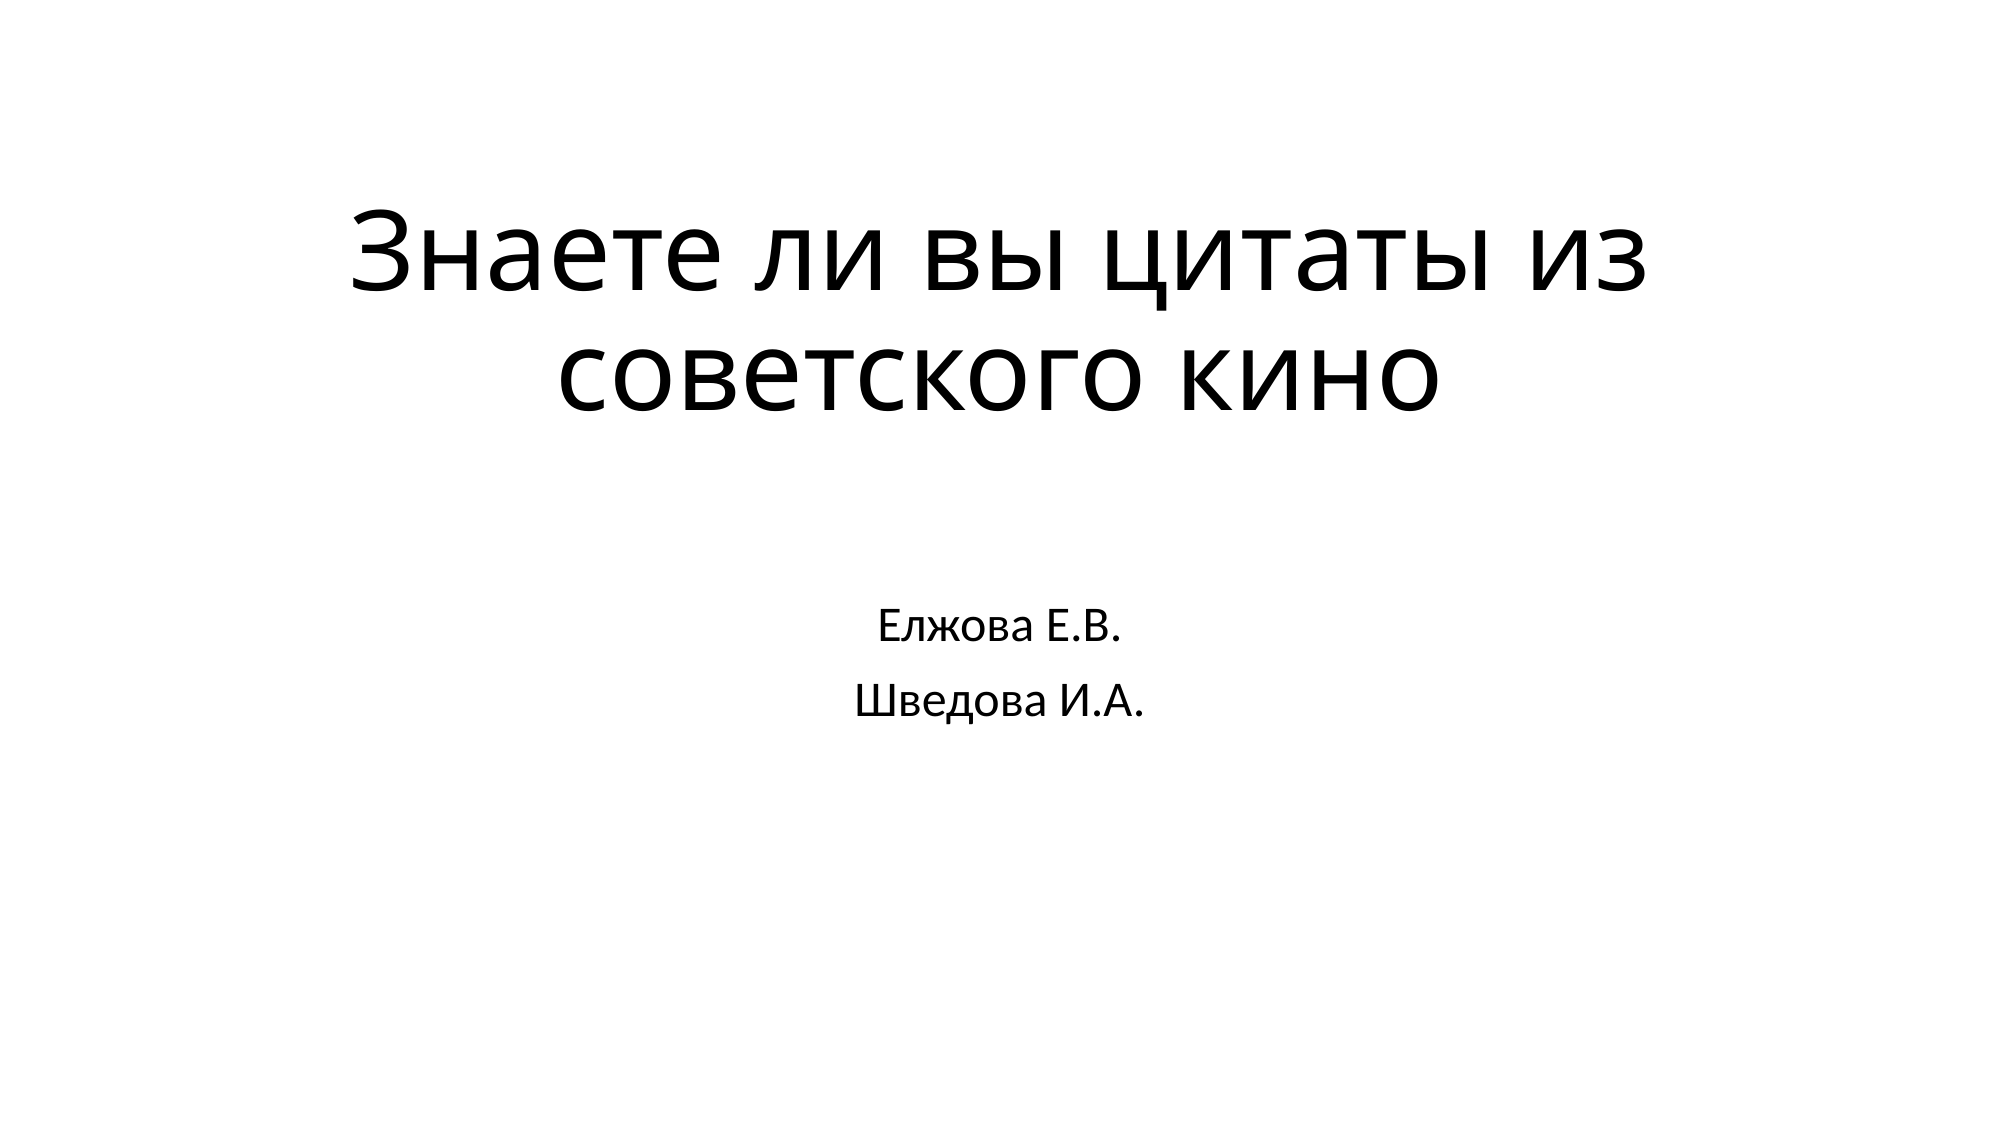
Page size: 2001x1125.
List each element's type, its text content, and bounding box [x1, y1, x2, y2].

subtitle Елжова Е.В. Шведова И.А. [249, 590, 1750, 863]
title Знаете ли вы цитаты из советского кино [249, 184, 1750, 576]
